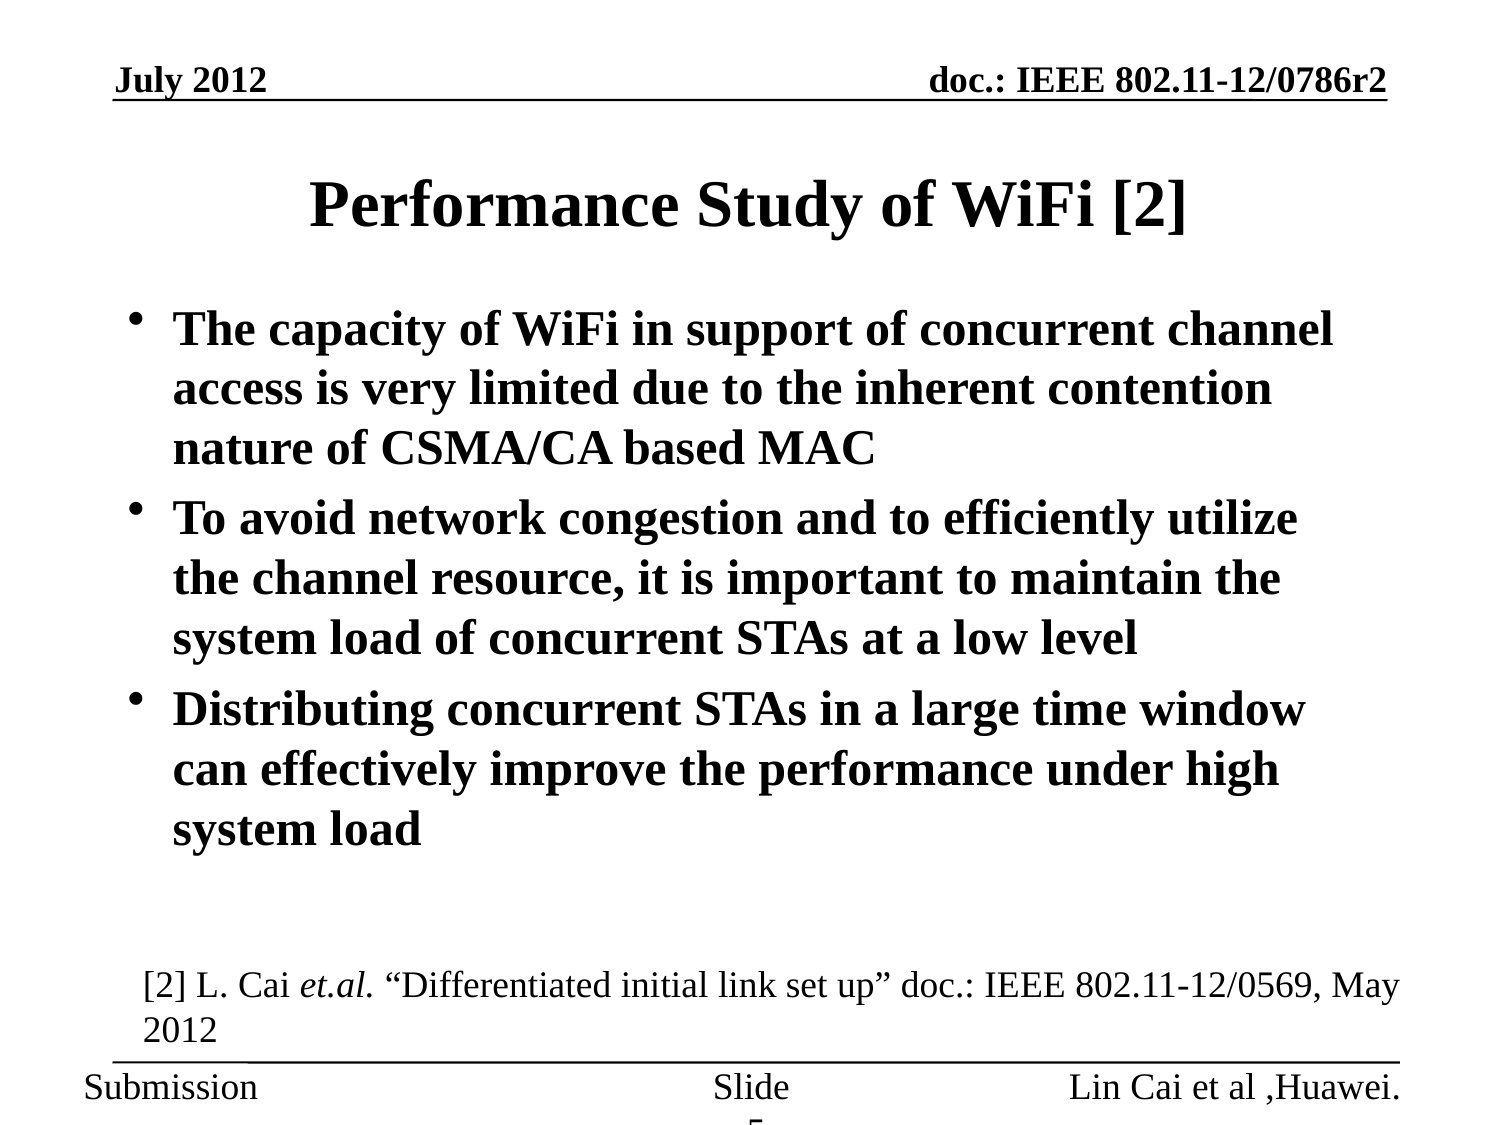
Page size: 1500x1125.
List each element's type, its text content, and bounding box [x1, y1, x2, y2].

title Performance Study of WiFi [2] [112, 112, 1388, 287]
footer Lin Cai et al ,Huawei. [1066, 1061, 1402, 1108]
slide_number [114, 54, 270, 101]
slide_number Slide 5 [712, 1061, 800, 1093]
list The capacity of WiFi in support of concurrent channel access is very limited due to the inherent contention nature of CSMA/CA based MAC To avoid network congestion and to efficiently utilize the channel resource, it is important to maintain the system load of concurrent STAs at a low level Distributing concurrent STAs in a large time window can effectively improve the performance under high system load [112, 287, 1388, 952]
text_box [2] L. Cai et.al. “Differentiated initial link set up” doc.: IEEE 802.11-12/0569, May 2012 [53, 952, 1459, 1057]
